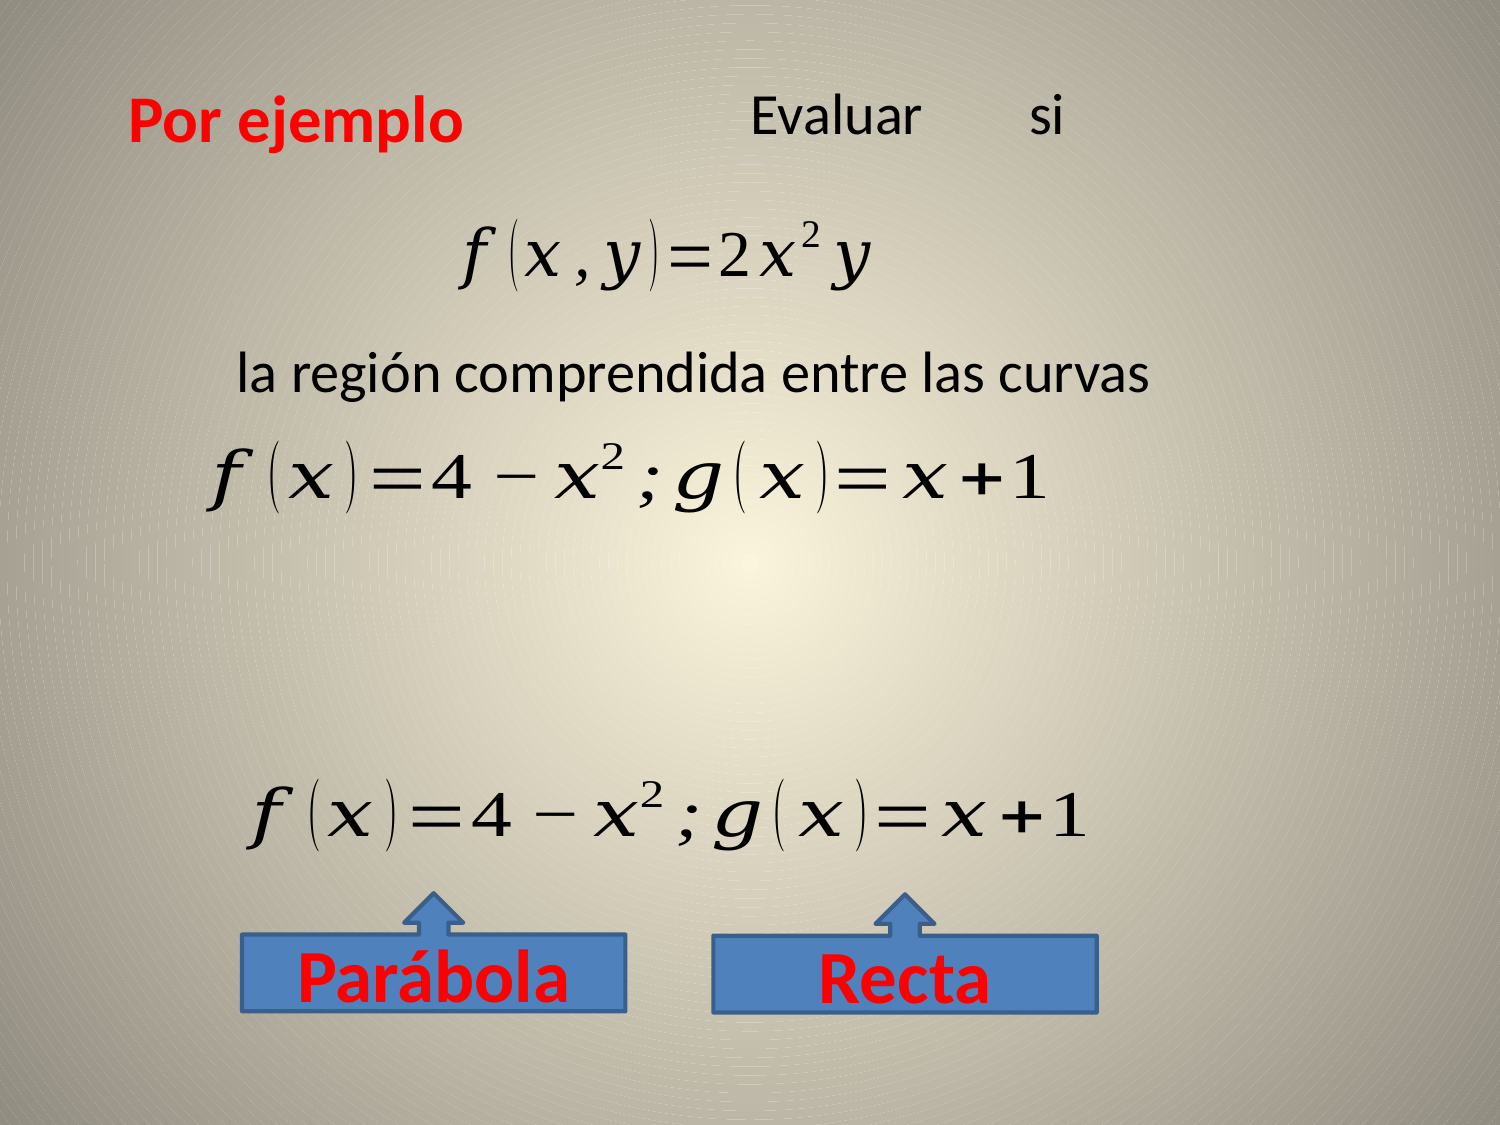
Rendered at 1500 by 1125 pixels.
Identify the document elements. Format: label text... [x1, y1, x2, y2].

text_box Por ejemplo [113, 68, 480, 164]
text_box Recta [711, 892, 1099, 1015]
text_box Parábola [239, 891, 628, 1014]
